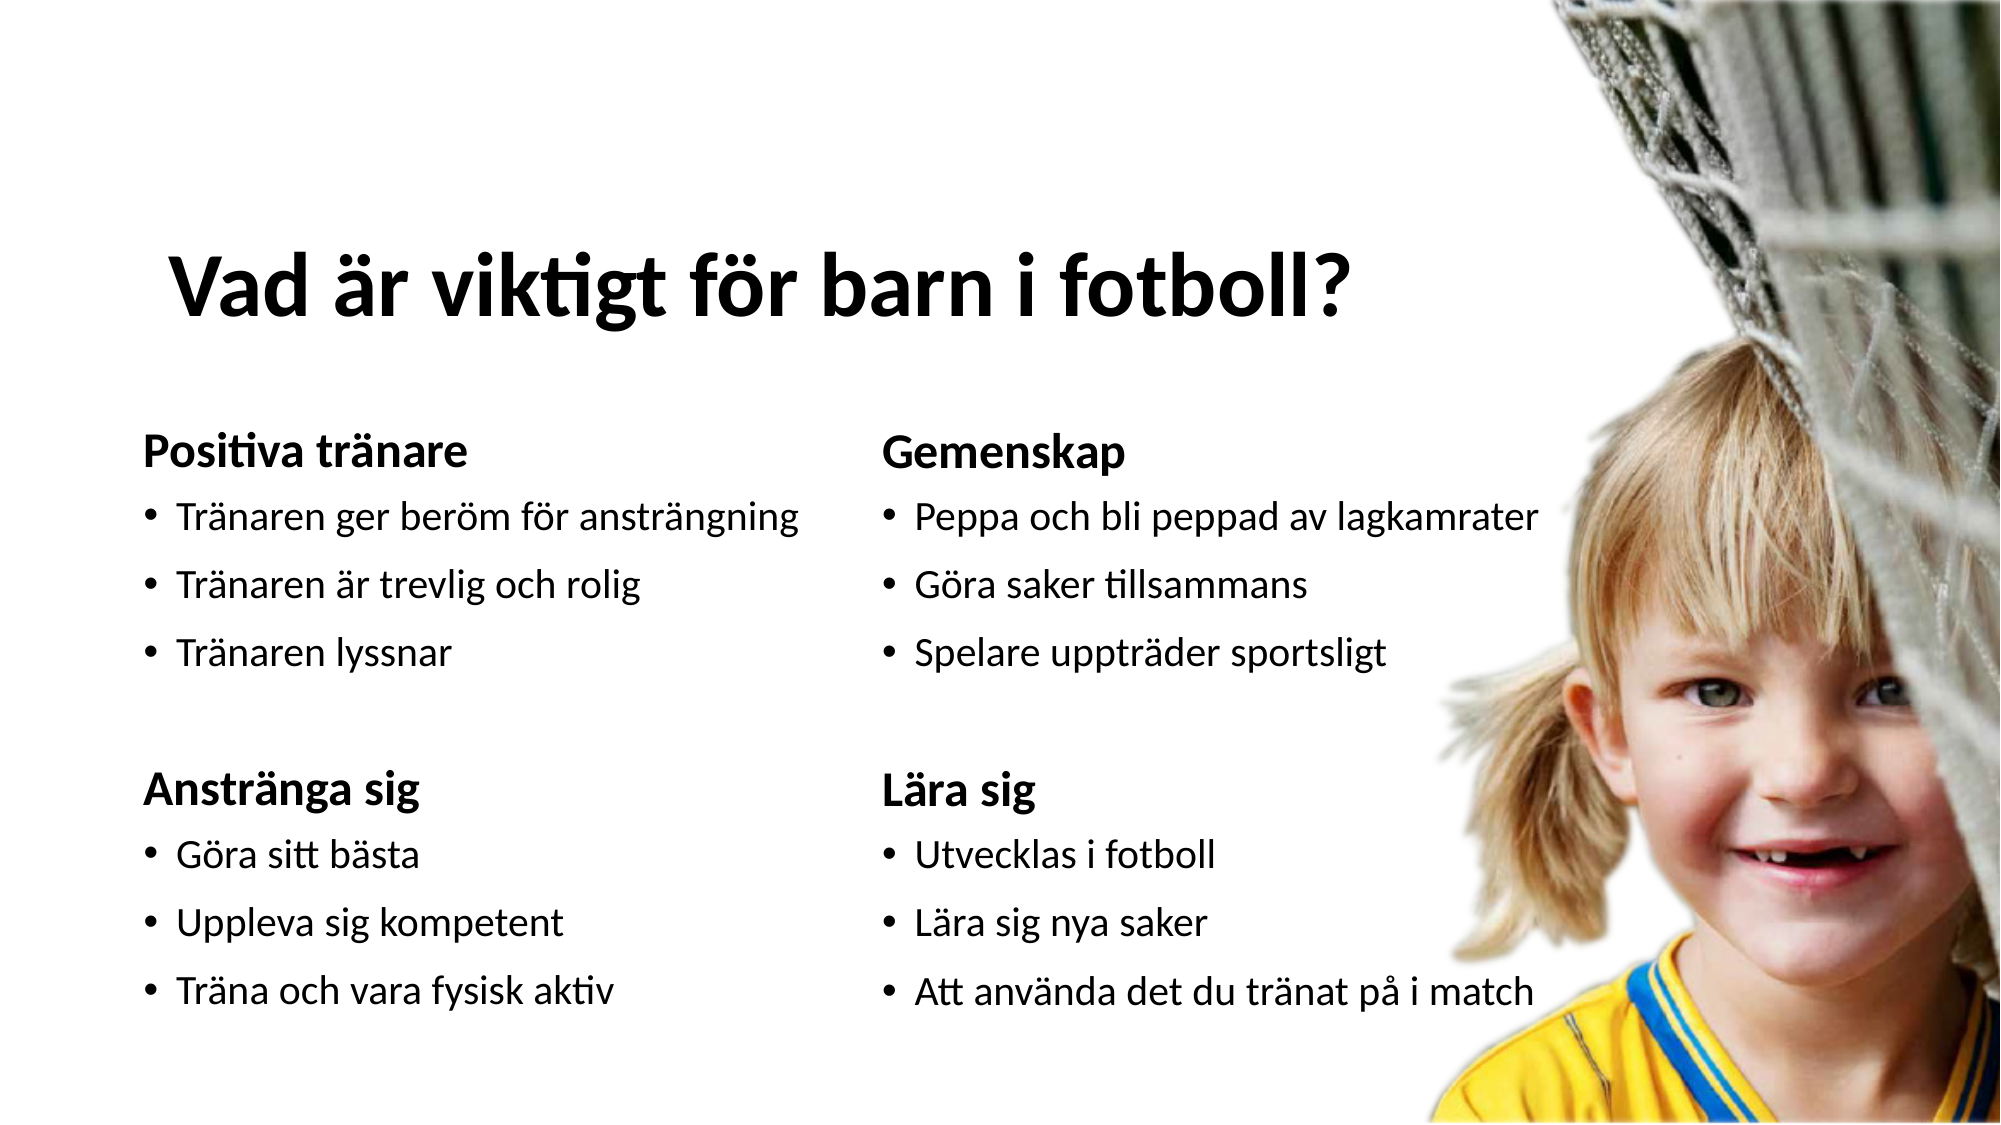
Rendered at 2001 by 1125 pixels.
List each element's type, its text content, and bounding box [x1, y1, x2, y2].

text_box Gemenskap [867, 415, 1396, 484]
text_box Göra sitt bästa Uppleva sig kompetent Träna och vara fysisk aktiv [128, 822, 712, 1029]
text_box Lära sig [867, 752, 1396, 823]
text_box Tränaren ger beröm för ansträngning Tränaren är trevlig och rolig Tränaren lyssnar [128, 484, 857, 706]
text_box Peppa och bli peppad av lagkamrater Göra saker tillsammans Spelare uppträder sportsligt [867, 484, 1396, 689]
text_box Positiva tränare [128, 414, 857, 484]
text_box Utvecklas i fotboll Lära sig nya saker Att använda det du tränat på i match [867, 823, 1396, 1048]
picture [1396, 0, 2000, 1125]
text_box Vad är viktigt för barn i fotboll? [153, 217, 1396, 344]
text_box Anstränga sig [128, 752, 478, 822]
